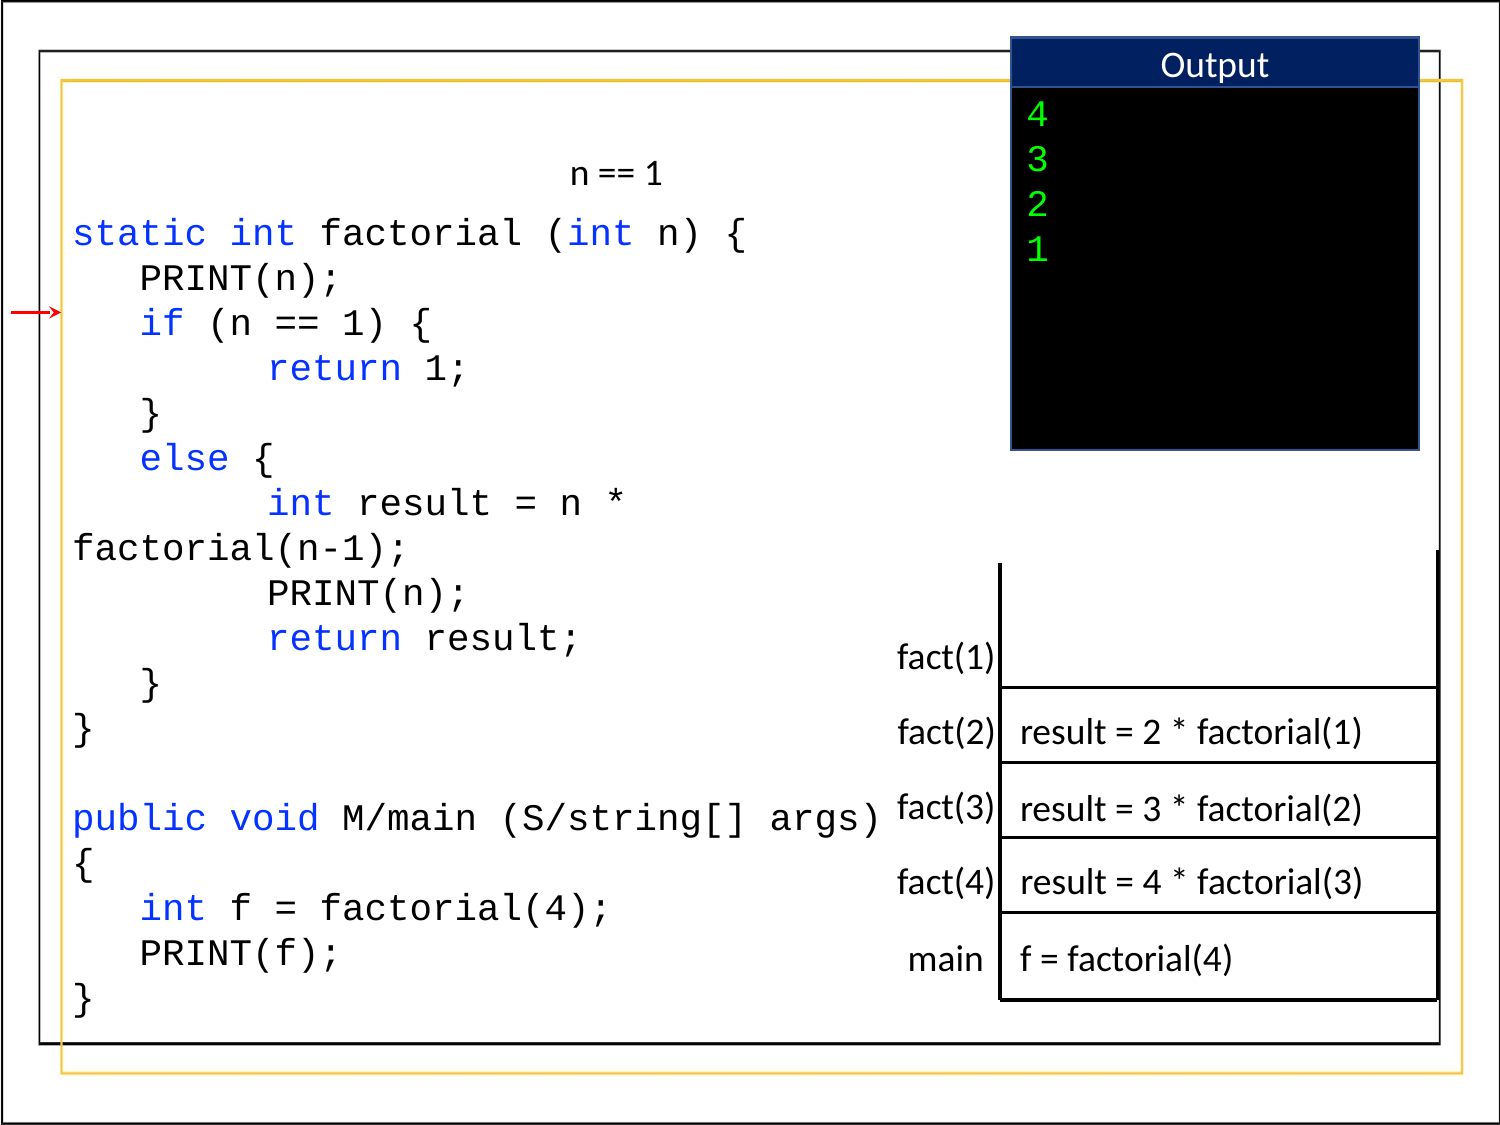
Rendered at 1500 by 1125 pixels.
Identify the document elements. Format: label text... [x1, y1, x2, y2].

text_box result = 2 * factorial(1) [1005, 699, 1383, 760]
text_box fact(1) [932, 624, 994, 685]
text_box f = factorial(4) [1005, 926, 1252, 987]
text_box fact(4) [932, 849, 994, 910]
text_box static int factorial (int n) { PRINT(n); if (n == 1) { return 1; } else { int result = n * factorial(n-1); PRINT(n); return result; } } public void M/main (S/string[] args) { int f = factorial(4); PRINT(f); } [57, 199, 932, 1025]
text_box n == 1 [554, 140, 680, 199]
text_box result = 3 * factorial(2) [1005, 776, 1383, 835]
text_box [1011, 88, 1419, 450]
text_box Output [1011, 37, 1419, 88]
picture [0, 0, 1500, 1125]
text_box 4 3 2 1 [1011, 81, 1065, 277]
text_box fact(4) [1005, 849, 1013, 910]
text_box fact(1) [1005, 624, 1013, 685]
text_box result = 4 * factorial(3) [1013, 849, 1384, 910]
text_box fact(2) [932, 699, 994, 760]
text_box fact(3) [932, 774, 994, 835]
text_box main [932, 926, 994, 987]
